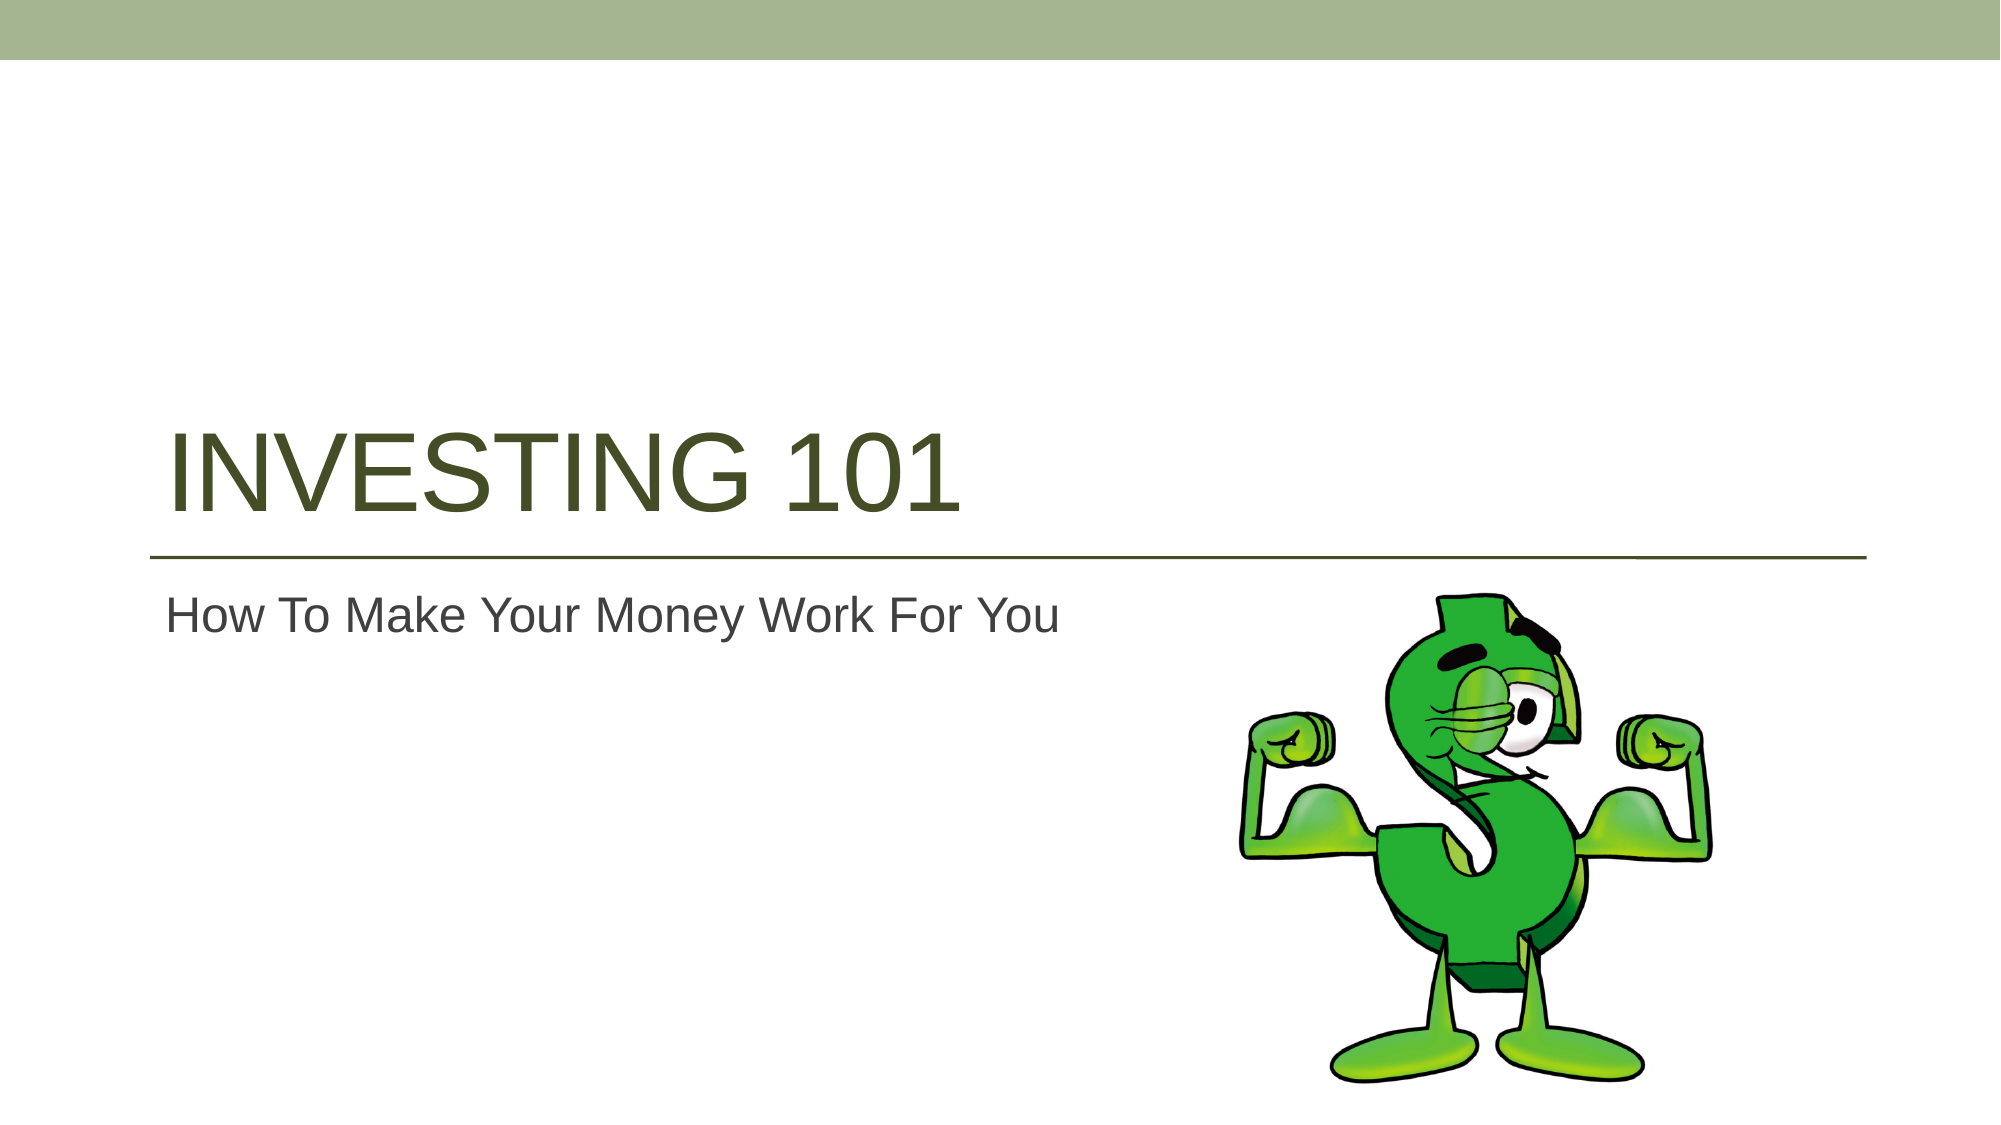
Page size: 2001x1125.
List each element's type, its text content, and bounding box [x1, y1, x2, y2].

picture [1213, 577, 1735, 1105]
subtitle How To Make Your Money Work For You [150, 575, 1214, 863]
title Investing 101 [150, 224, 1867, 542]
